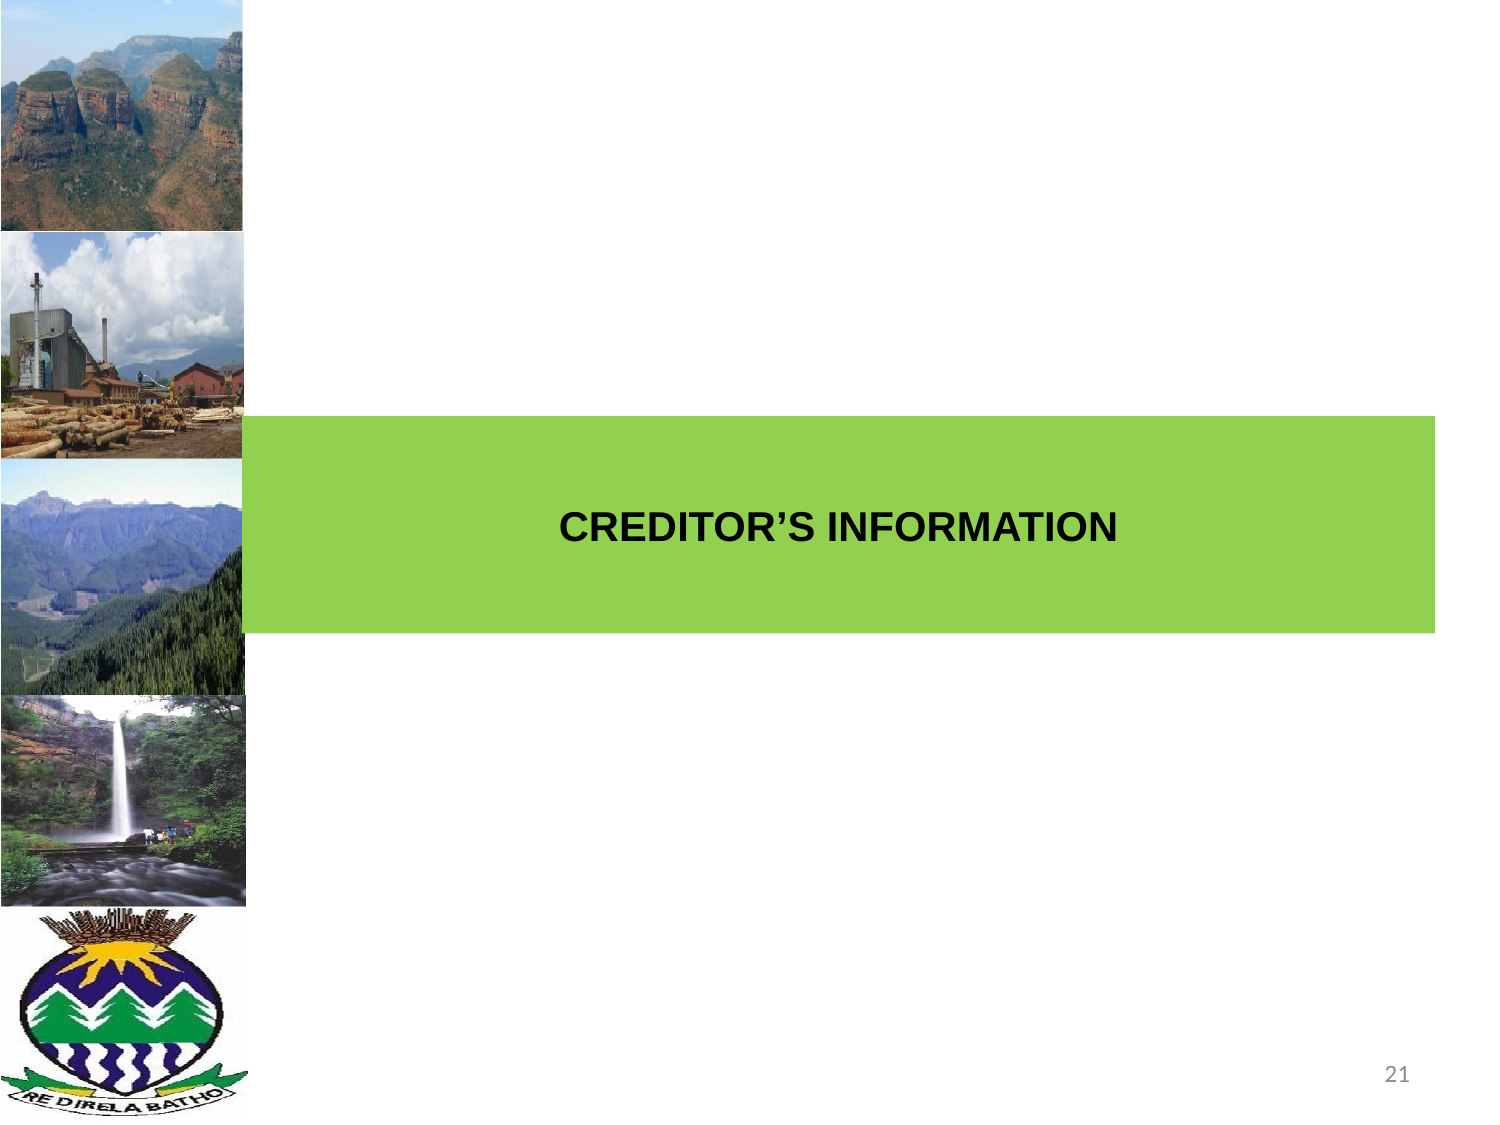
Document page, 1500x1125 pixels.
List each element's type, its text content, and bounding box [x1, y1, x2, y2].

title CREDITOR’S INFORMATION [242, 415, 1436, 634]
slide_number 21 [1074, 1042, 1425, 1103]
picture [0, 0, 1500, 1125]
